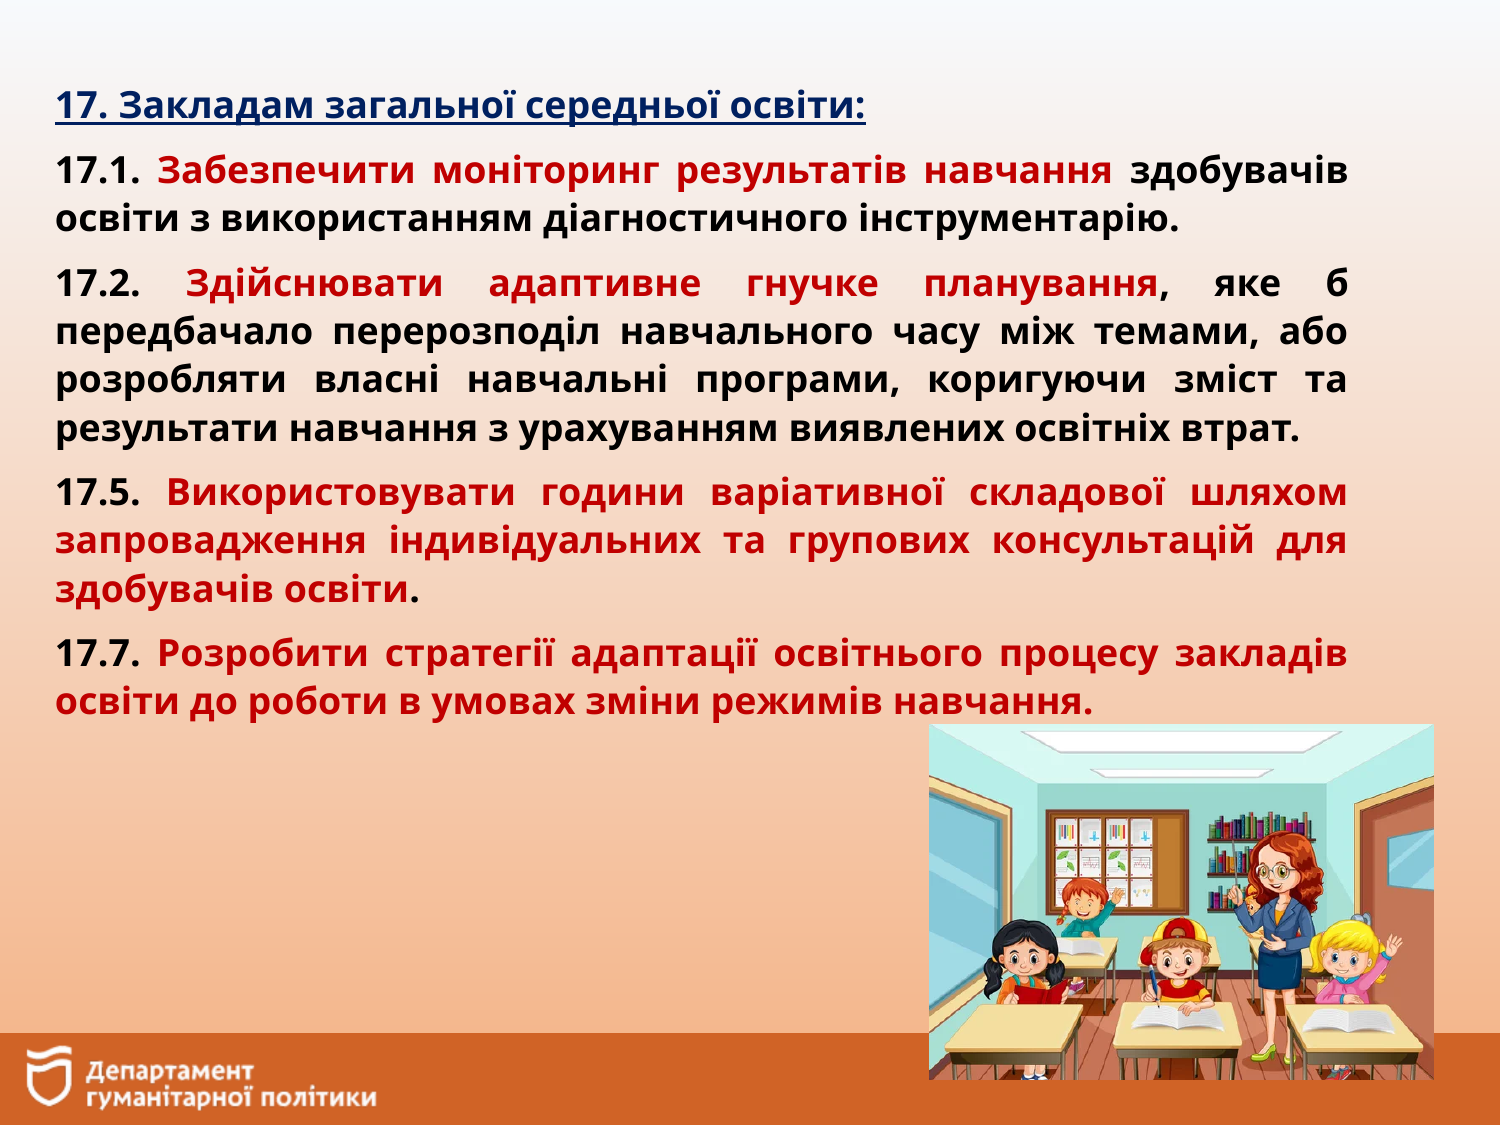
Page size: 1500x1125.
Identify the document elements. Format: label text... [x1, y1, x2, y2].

text_box 17. Закладам загальної середньої освіти: 17.1. Забезпечити моніторинг результатів навчання здобувачів освіти з використанням діагностичного інструментарію. 17.2. Здійснювати адаптивне гнучке планування, яке б передбачало перерозподіл навчального часу між темами, або розробляти власні навчальні програми, коригуючи зміст та результати навчання з урахуванням виявлених освітніх втрат. 17.5. Використовувати години варіативної складової шляхом запровадження індивідуальних та групових консультацій для здобувачів освіти. 17.7. Розробити стратегії адаптації освітнього процесу закладів освіти до роботи в умовах зміни режимів навчання. [40, 70, 1364, 849]
picture [0, 724, 1500, 1125]
text_box [725, 537, 775, 588]
